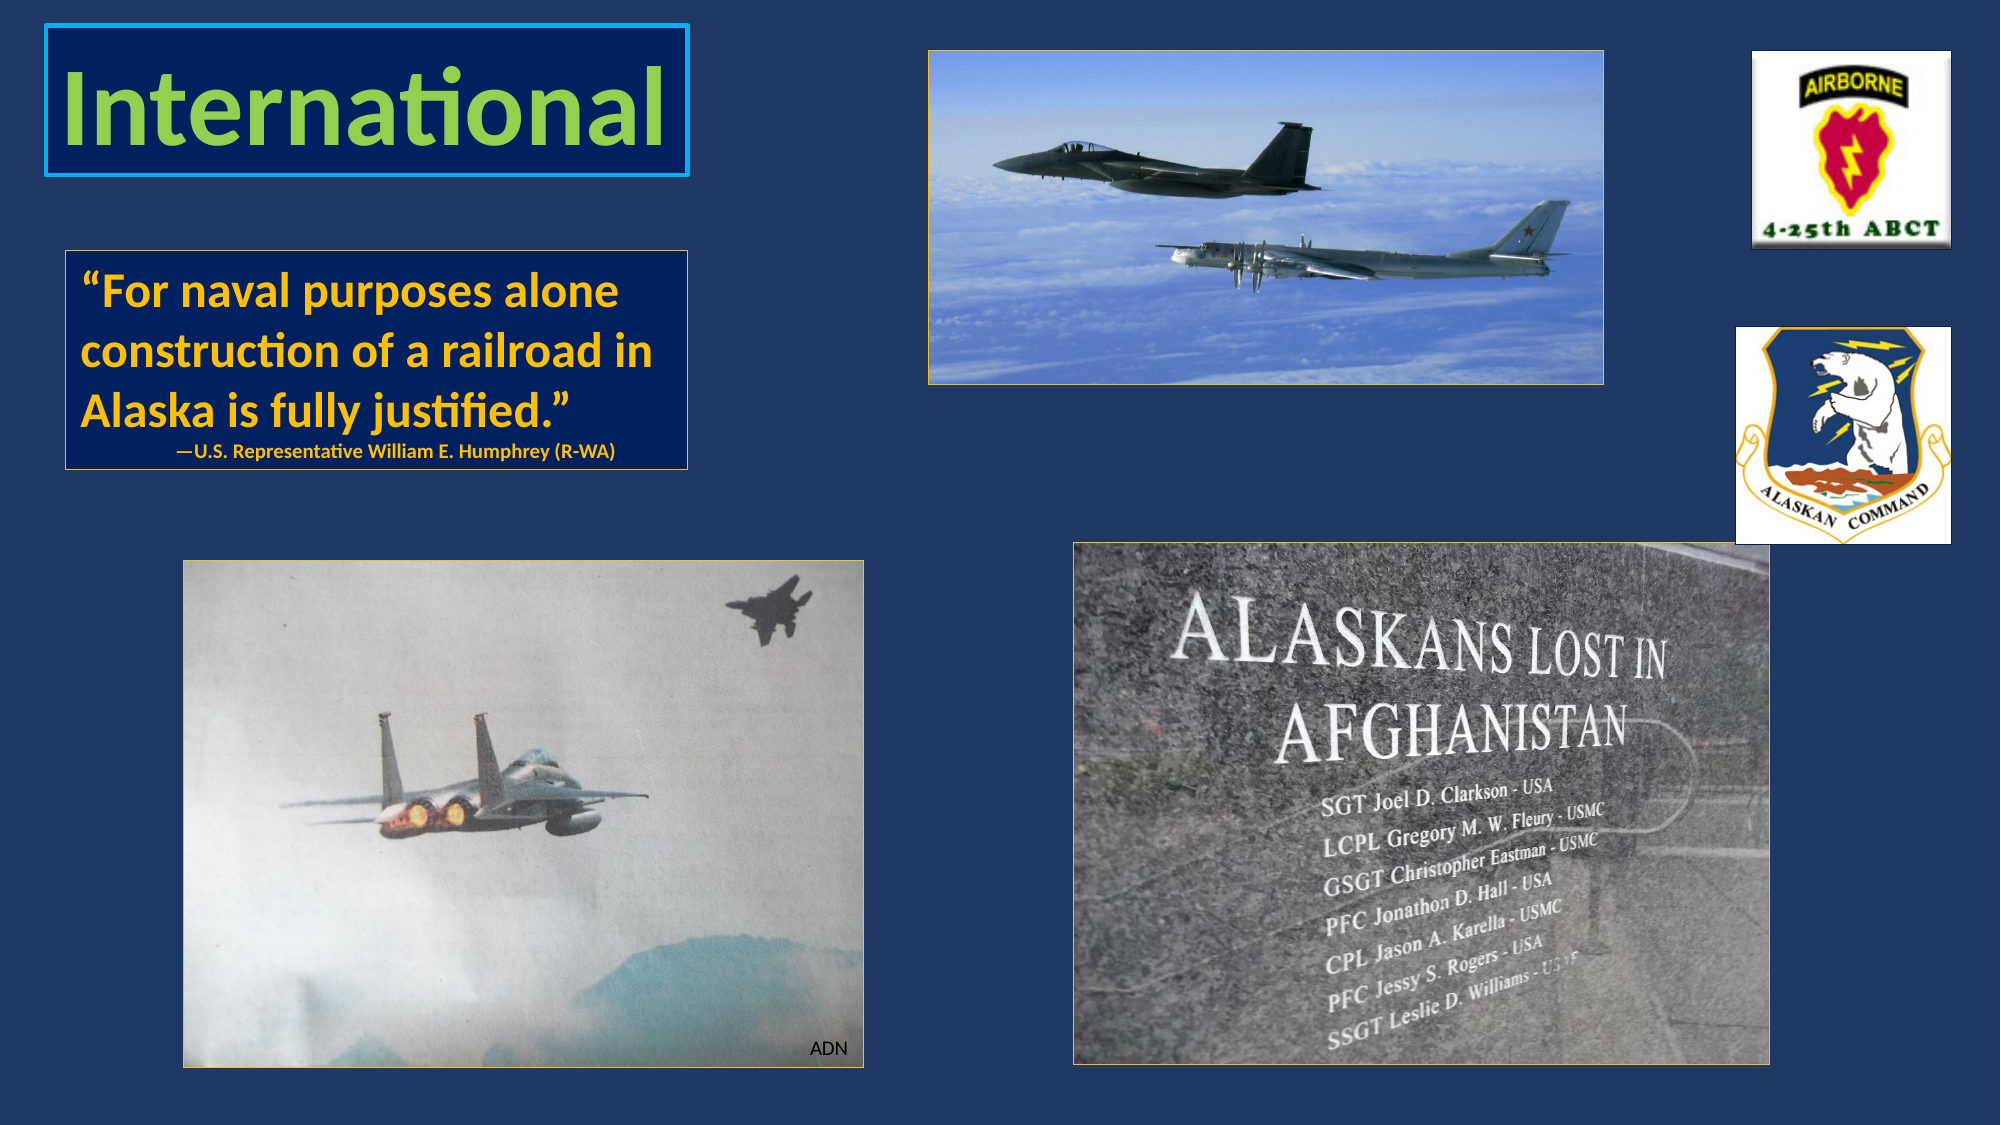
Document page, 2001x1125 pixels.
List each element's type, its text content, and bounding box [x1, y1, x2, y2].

picture [183, 560, 864, 1068]
picture [928, 50, 1604, 385]
picture [1073, 326, 1952, 1065]
text_box “For naval purposes alone construction of a railroad in Alaska is fully justified.” —U.S. Representative William E. Humphrey (R-WA) [65, 250, 688, 470]
picture [1751, 50, 1952, 250]
text_box International [46, 25, 688, 176]
